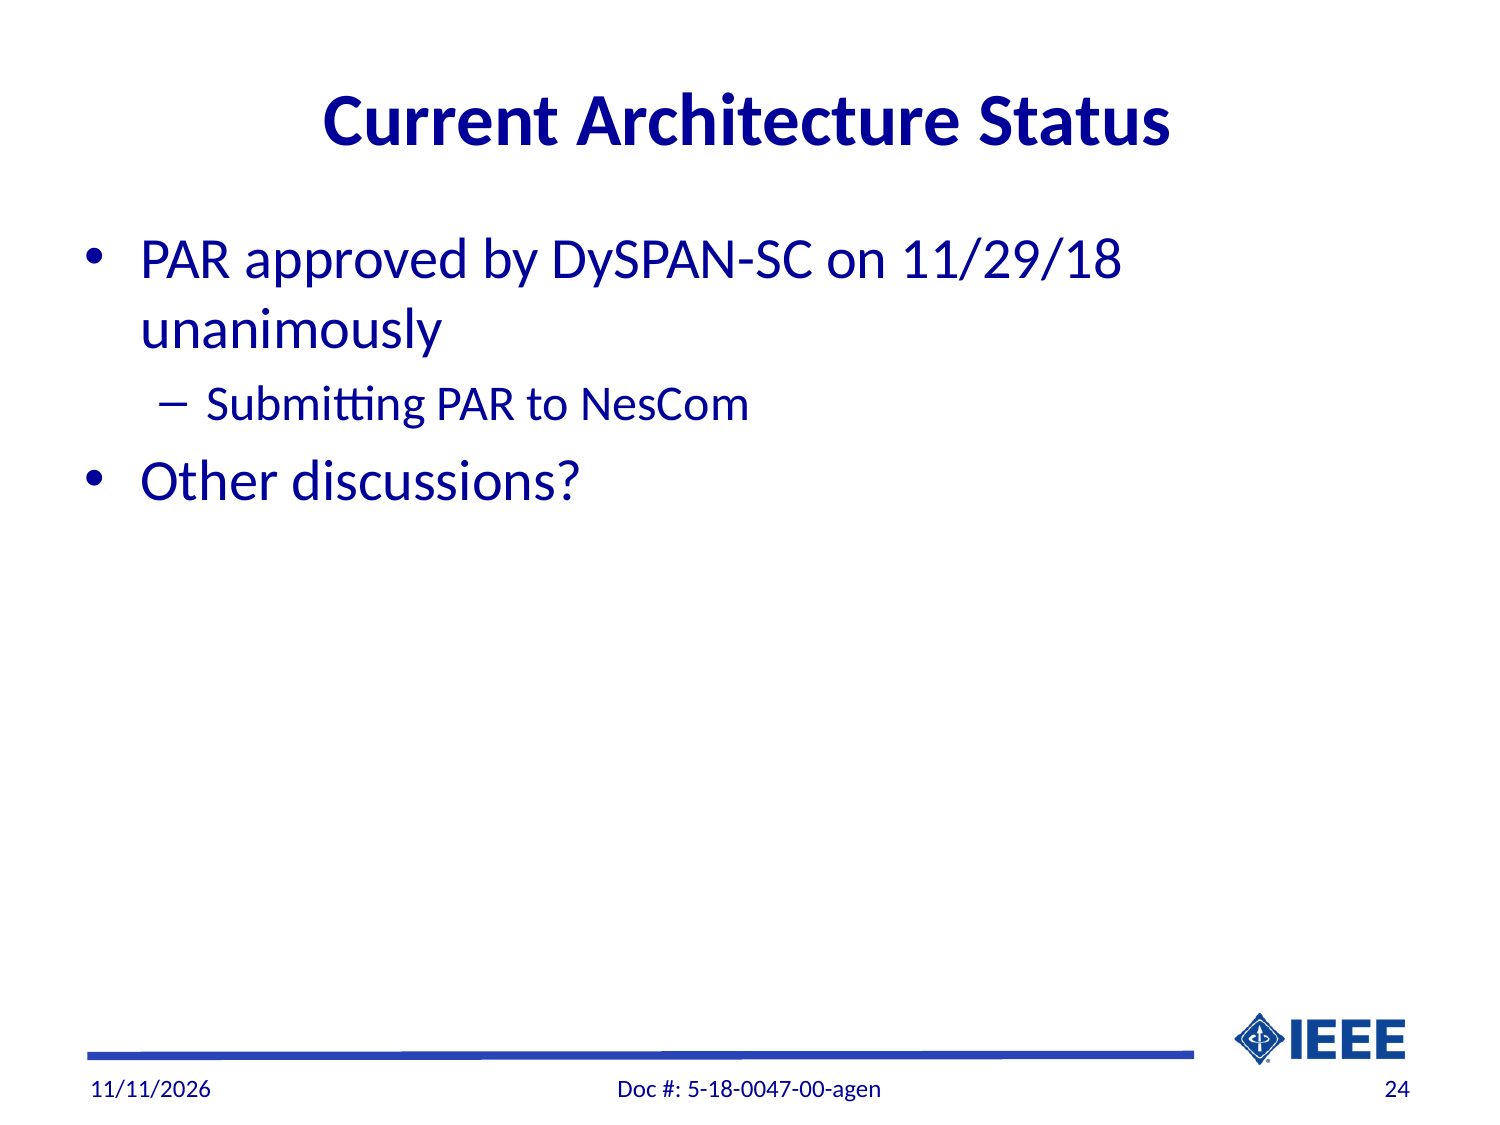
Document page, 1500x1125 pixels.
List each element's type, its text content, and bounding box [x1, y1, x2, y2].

slide_number 24 [1074, 1057, 1425, 1118]
title Current Architecture Status [73, 22, 1424, 210]
footer Doc #: 5-18-0047-00-agen [512, 1057, 988, 1118]
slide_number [75, 1057, 425, 1118]
list PAR approved by DySPAN-SC on 11/29/18 unanimously Submitting PAR to NesCom Other discussions? [69, 213, 1450, 956]
picture [1231, 1011, 1406, 1057]
